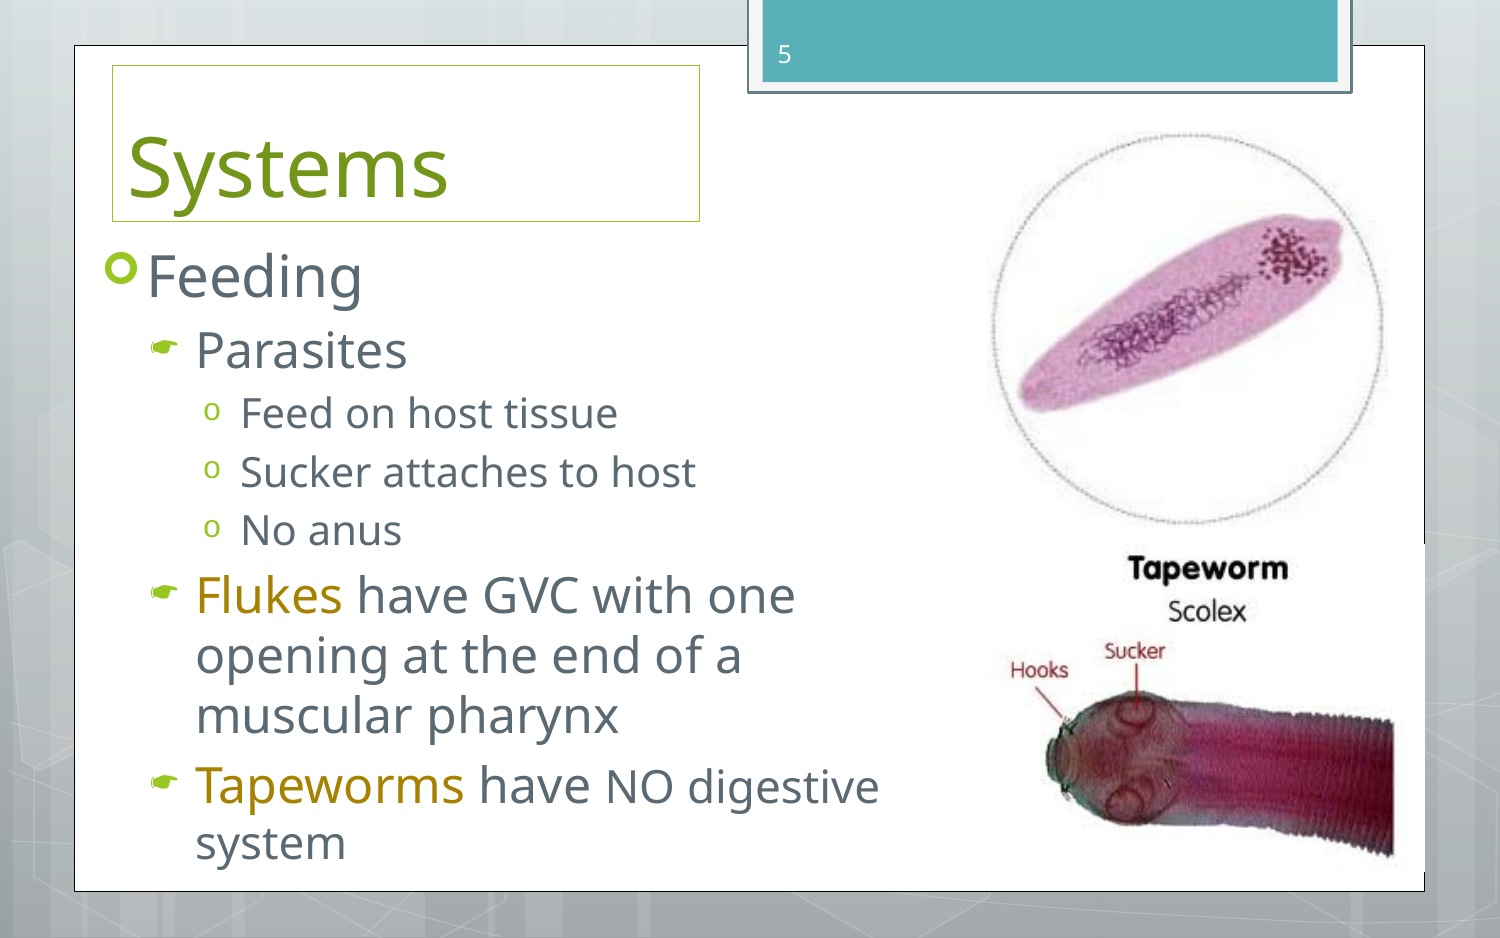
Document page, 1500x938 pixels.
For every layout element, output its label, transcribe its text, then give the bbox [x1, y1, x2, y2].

picture [987, 131, 1388, 528]
title Systems [112, 65, 700, 222]
list Feeding Parasites Feed on host tissue Sucker attaches to host No anus Flukes have GVC with one opening at the end of a muscular pharynx Tapeworms have NO digestive system [75, 231, 963, 894]
picture [987, 543, 1426, 873]
slide_number 5 [762, 30, 982, 81]
